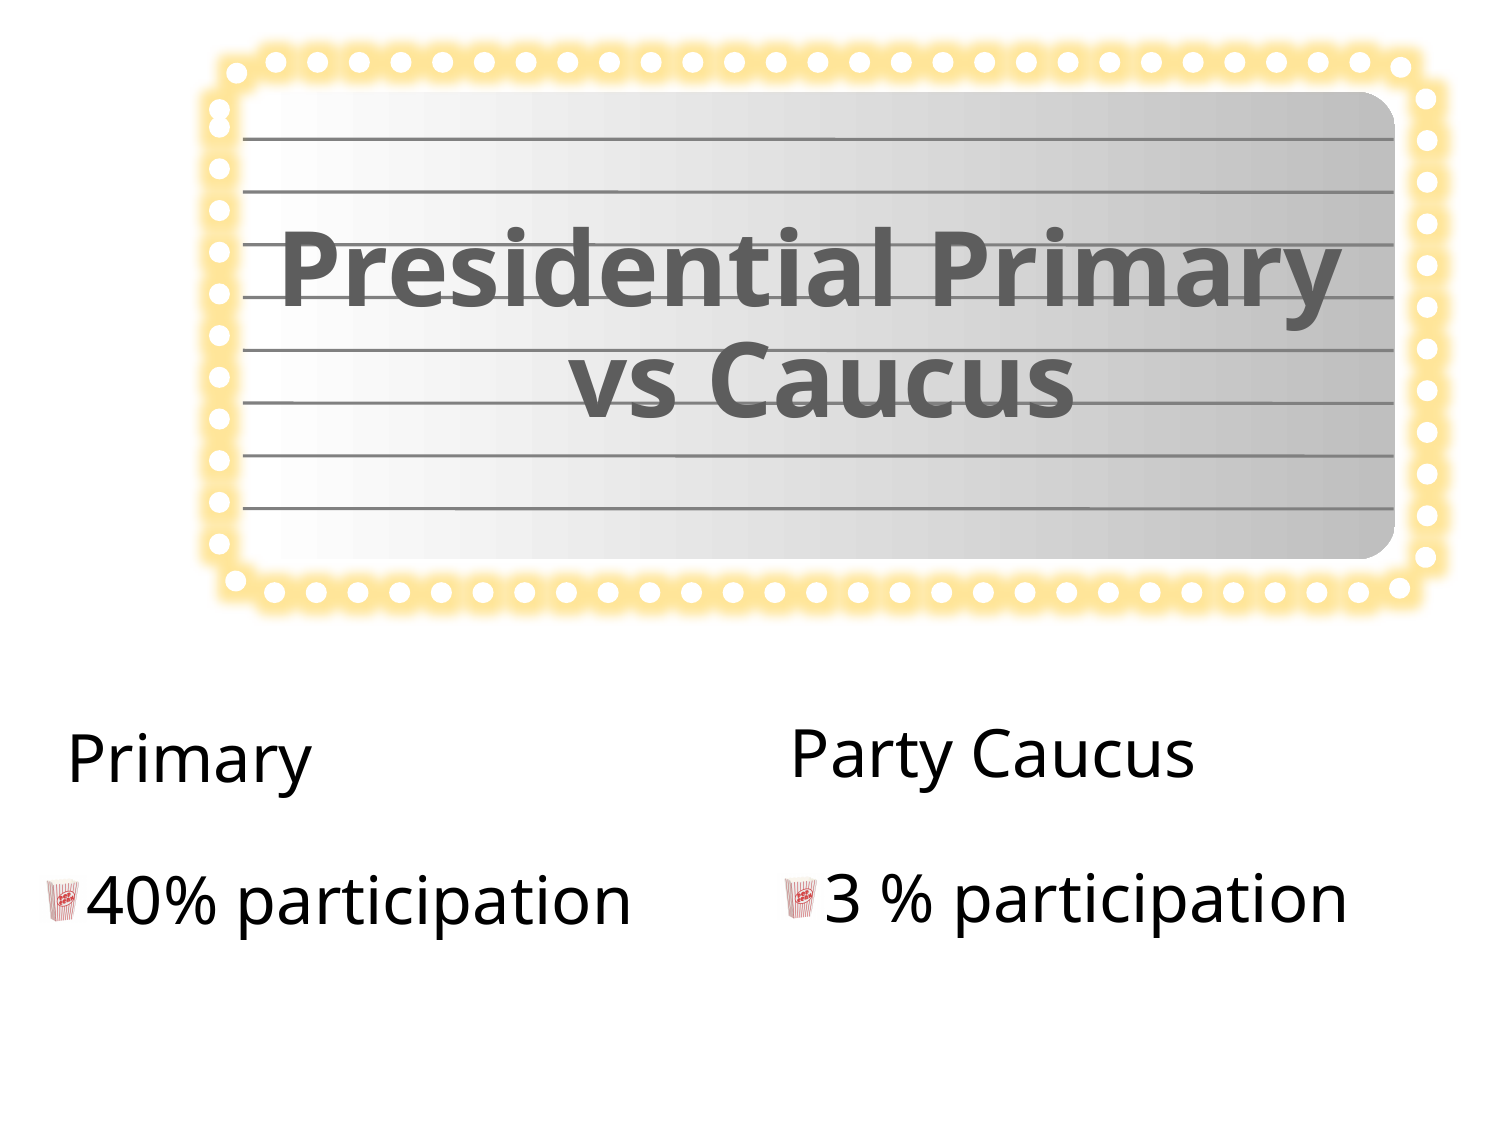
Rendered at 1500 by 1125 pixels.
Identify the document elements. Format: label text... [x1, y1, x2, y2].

list 40% participation [24, 859, 663, 1125]
list Party Caucus [774, 712, 1413, 848]
picture [39, 875, 87, 923]
list Primary [51, 717, 763, 854]
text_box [219, 62, 1428, 593]
picture [777, 873, 825, 920]
list 3 % participation [762, 857, 1500, 1125]
